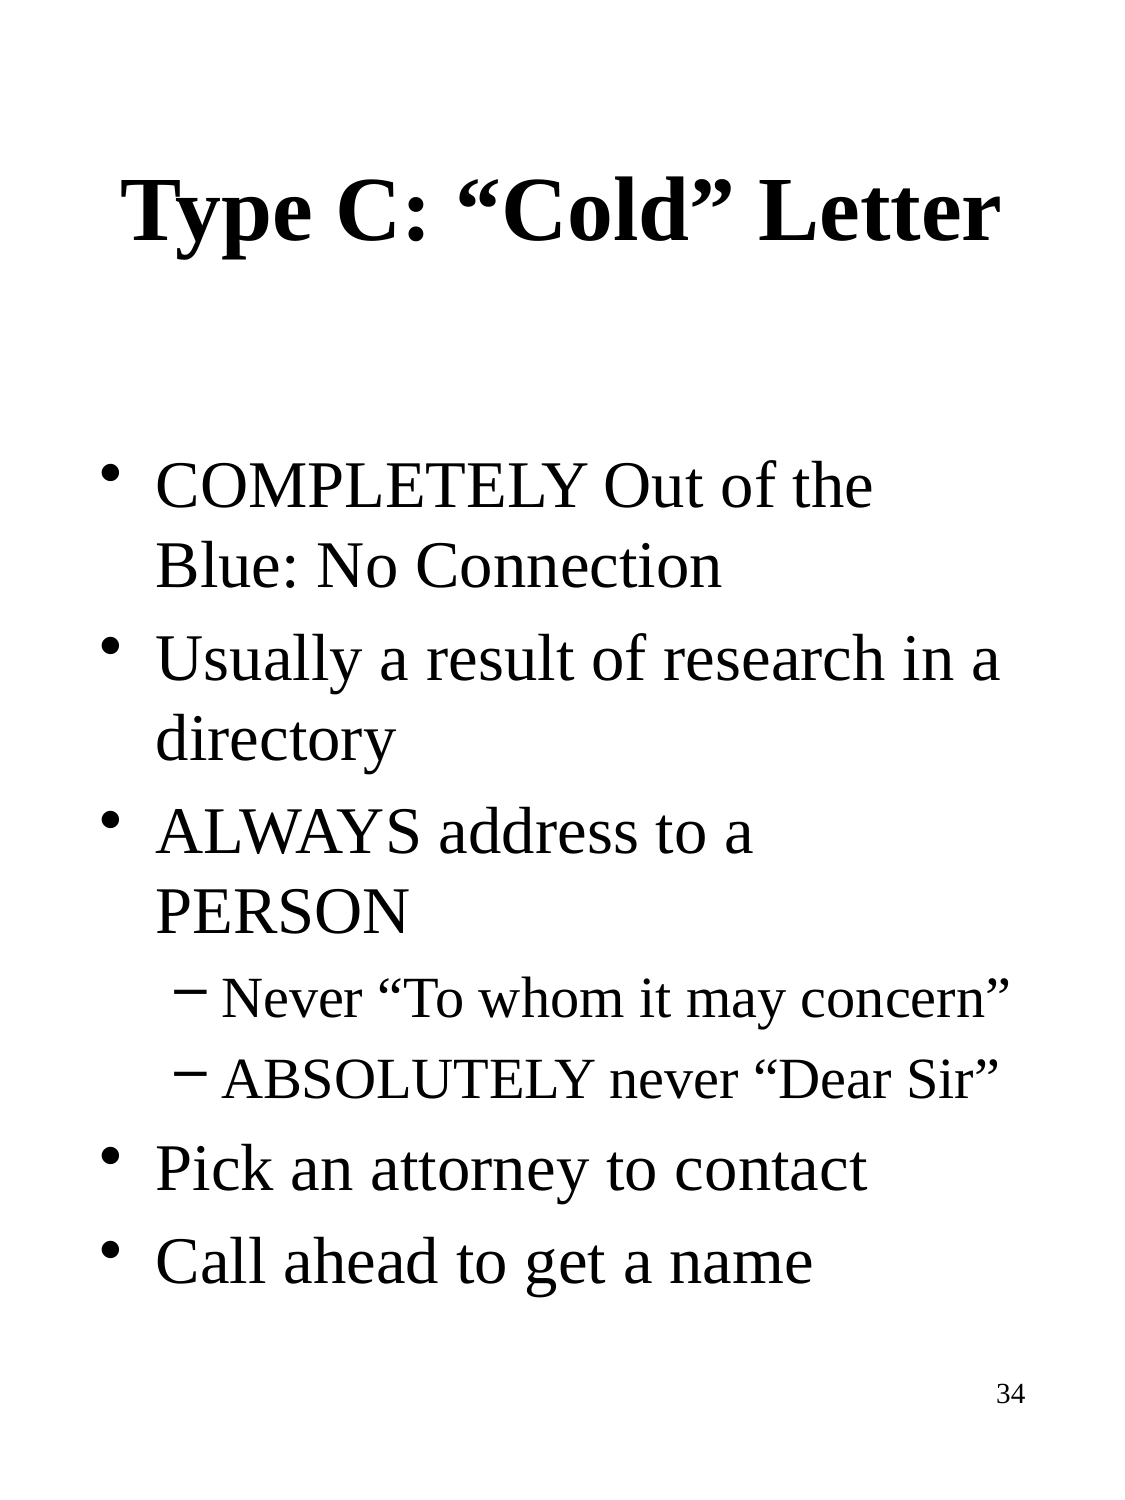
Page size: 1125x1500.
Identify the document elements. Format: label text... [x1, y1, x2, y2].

list COMPLETELY Out of the Blue: No Connection Usually a result of research in a directory ALWAYS address to a PERSON Never “To whom it may concern” ABSOLUTELY never “Dear Sir” Pick an attorney to contact Call ahead to get a name [84, 433, 1041, 1334]
title Type C: “Cold” Letter [84, 133, 1041, 384]
slide_number 34 [806, 1366, 1041, 1467]
